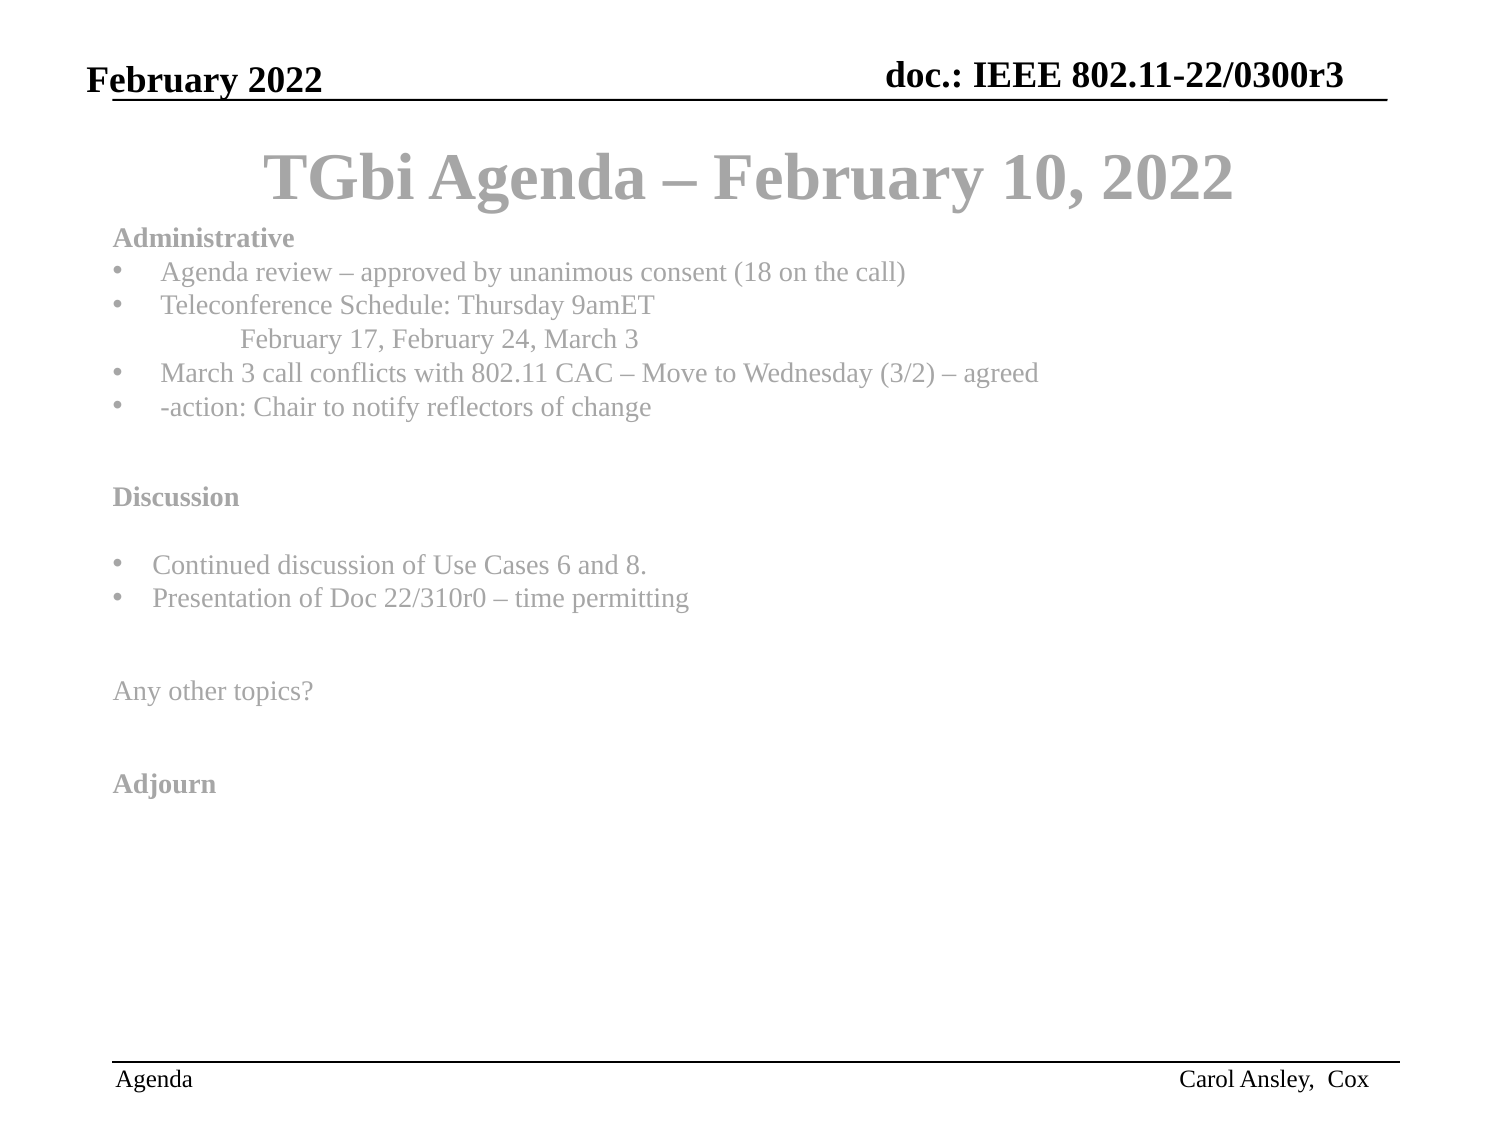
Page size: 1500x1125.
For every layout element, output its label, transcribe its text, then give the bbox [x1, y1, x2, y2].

list Administrative Agenda review – approved by unanimous consent (18 on the call) Teleconference Schedule: Thursday 9amET February 17, February 24, March 3 March 3 call conflicts with 802.11 CAC – Move to Wednesday (3/2) – agreed -action: Chair to notify reflectors of change Discussion Continued discussion of Use Cases 6 and 8. Presentation of Doc 22/310r0 – time permitting Any other topics? Adjourn [111, 219, 1435, 1076]
title TGbi Agenda – February 10, 2022 [111, 124, 1388, 219]
